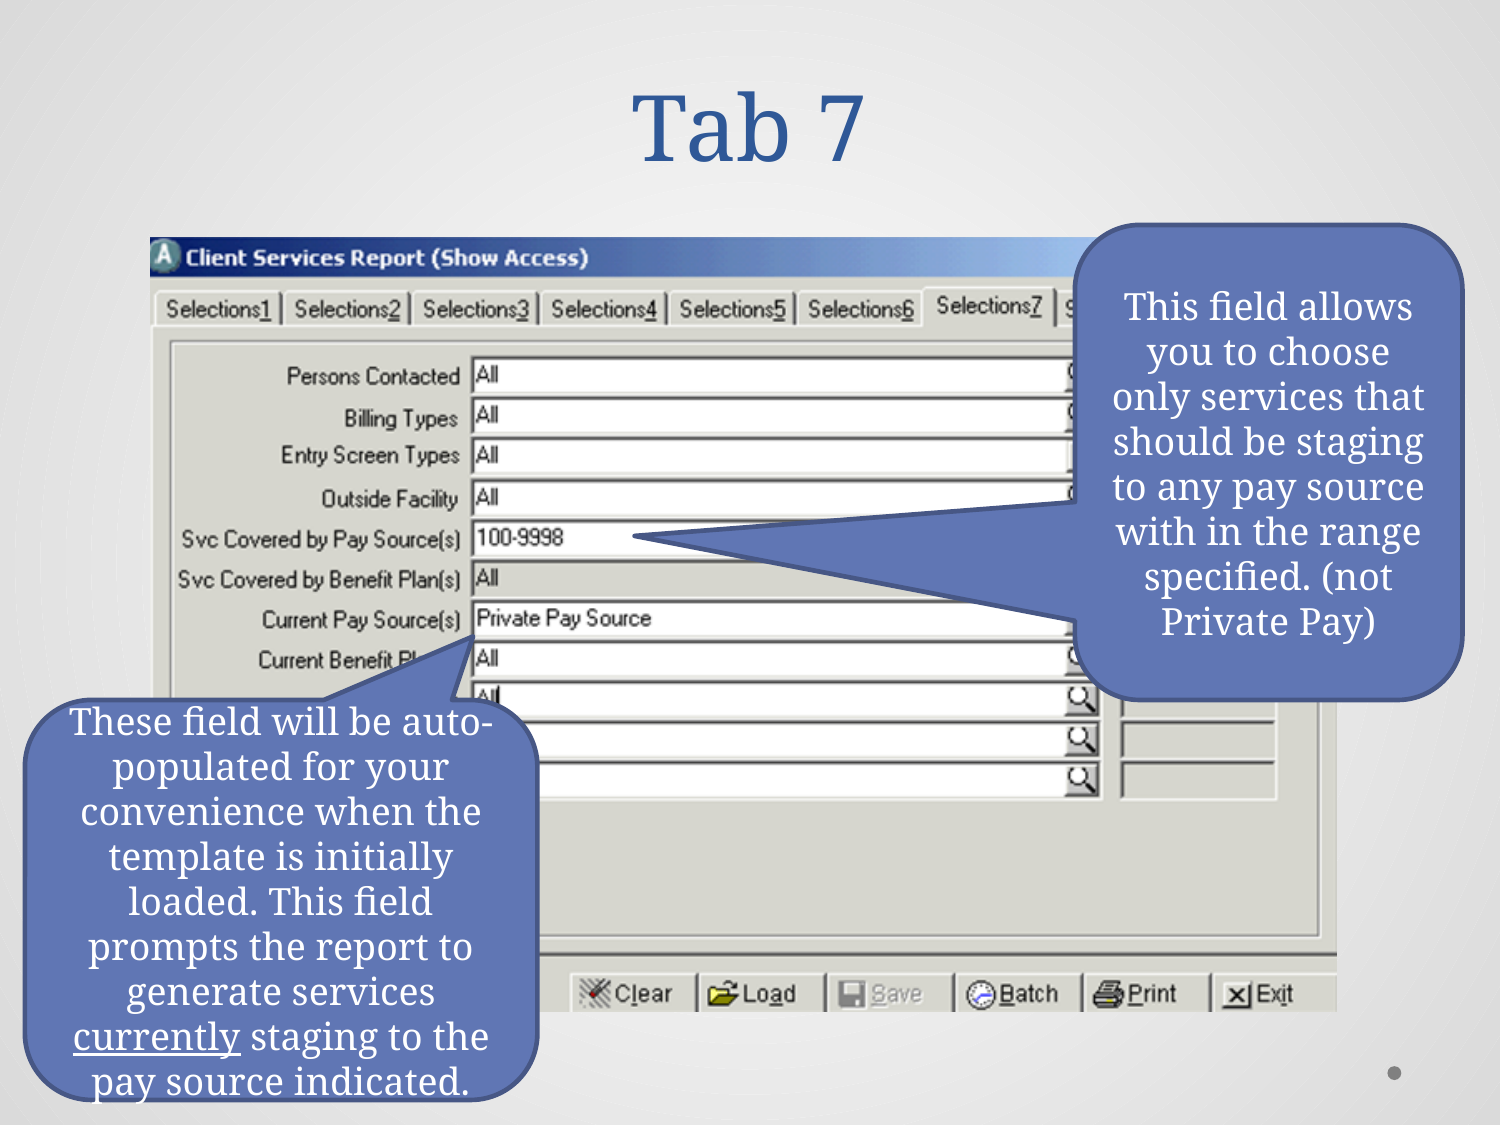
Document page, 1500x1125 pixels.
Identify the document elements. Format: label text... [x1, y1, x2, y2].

text_box This field allows you to choose only services that should be staging to any pay source with in the range specified. (not Private Pay) [1100, 222, 1465, 703]
title Tab 7 [75, 0, 1425, 188]
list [149, 237, 1337, 1012]
text_box These field will be auto-populated for your convenience when the template is initially loaded. This field prompts the report to generate services currently staging to the pay source indicated. [22, 697, 540, 1103]
